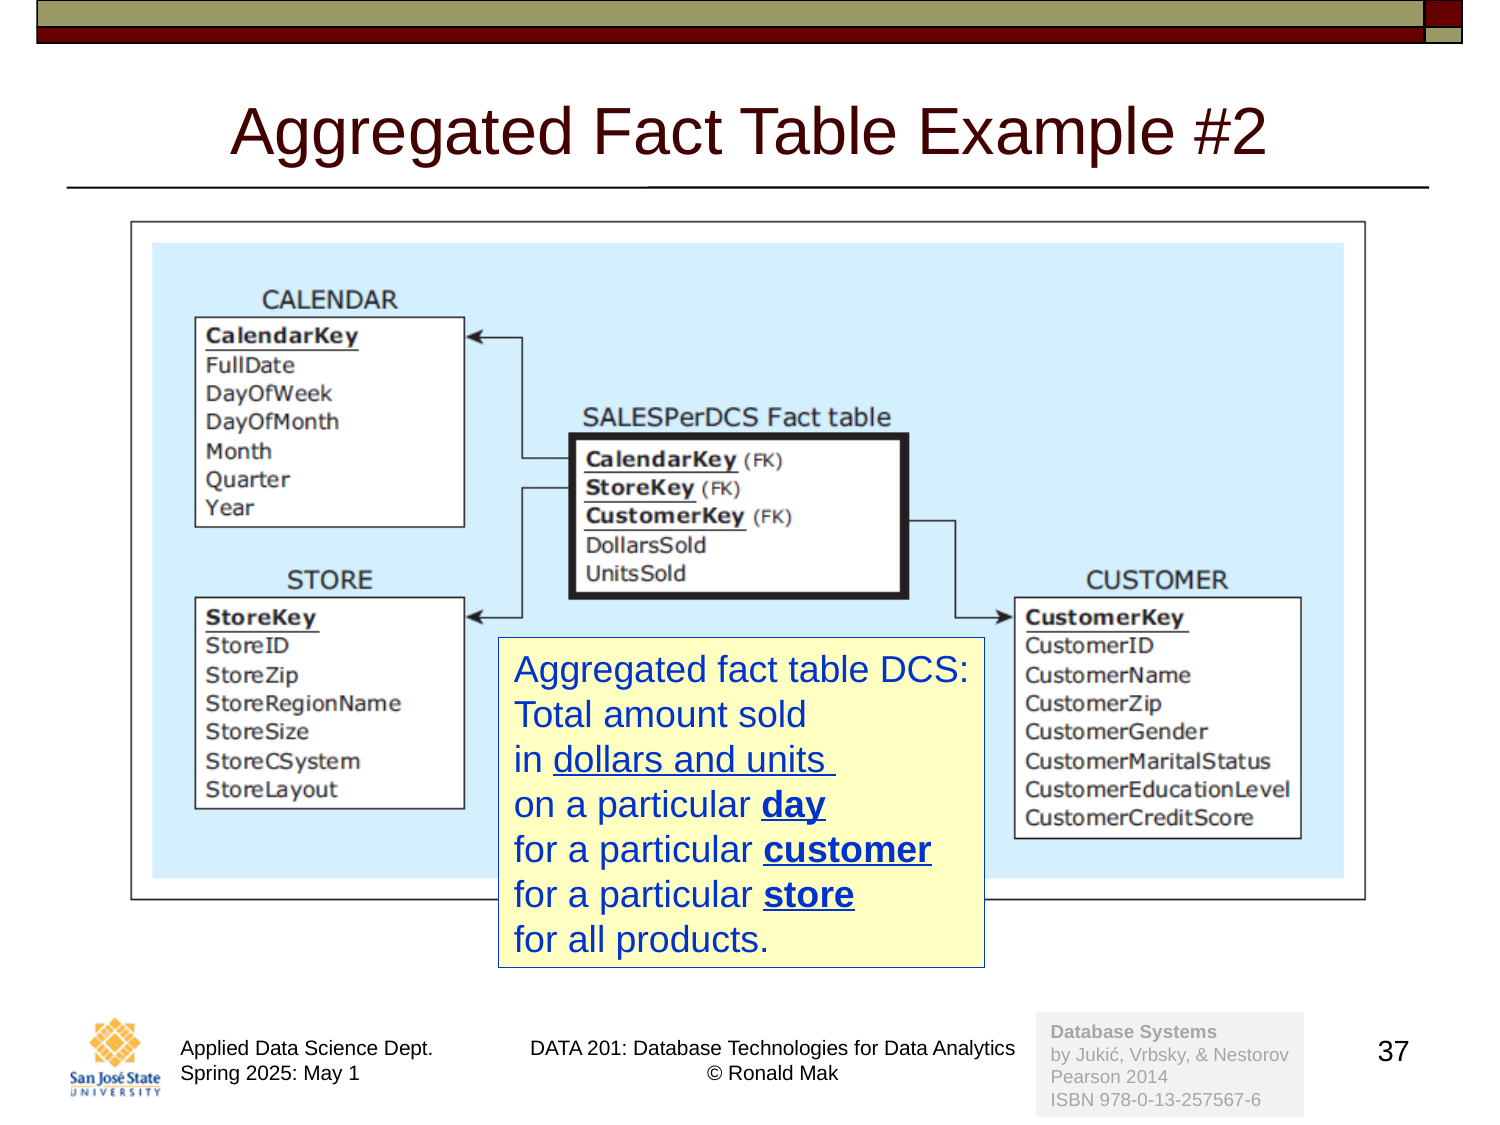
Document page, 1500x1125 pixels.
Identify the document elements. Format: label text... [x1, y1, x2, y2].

text_box Database Systems by Jukić, Vrbsky, & Nestorov Pearson 2014 ISBN 978-0-13-257567-6 [1035, 1012, 1304, 1118]
picture [60, 1012, 166, 1112]
title Aggregated Fact Table Example #2 [75, 67, 1425, 175]
slide_number 37 [1304, 1025, 1425, 1100]
text_box Aggregated fact table DCS: Total amount sold in dollars and units on a particular day for a particular customer for a particular store for all products. [498, 919, 985, 968]
picture [126, 215, 1374, 910]
